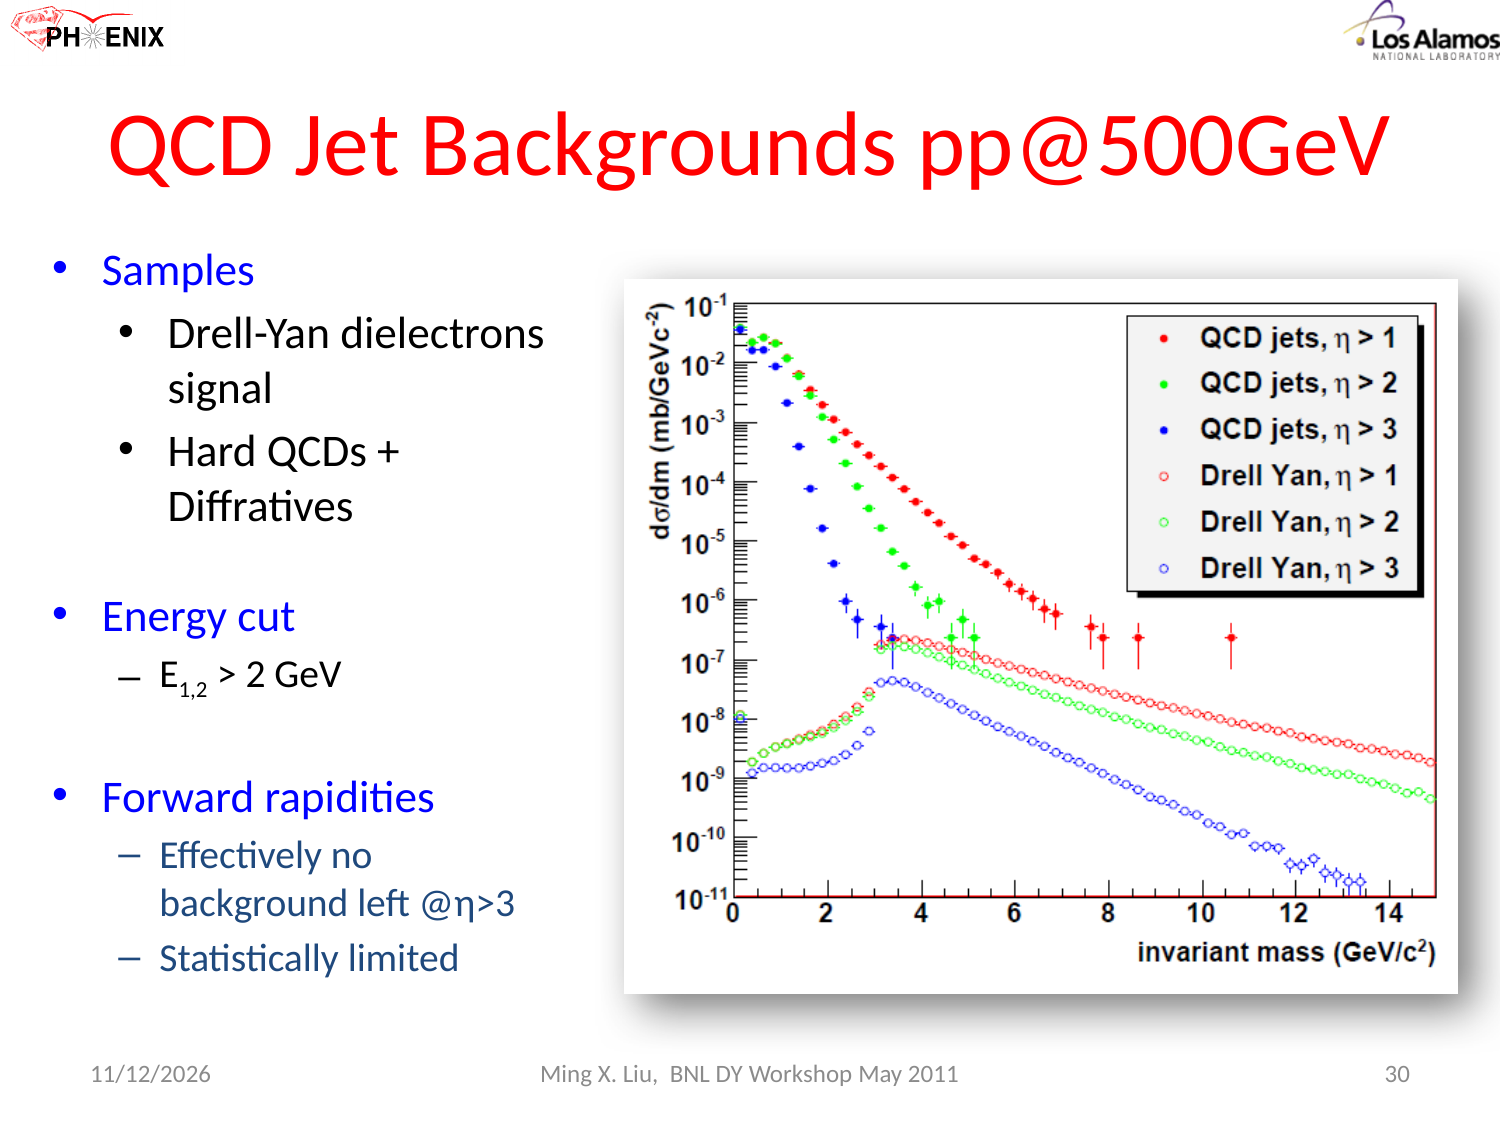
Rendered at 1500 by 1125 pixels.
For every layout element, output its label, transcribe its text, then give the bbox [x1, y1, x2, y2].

footer Ming X. Liu, BNL DY Workshop May 2011 [512, 1042, 988, 1103]
slide_number 30 [1074, 1042, 1425, 1103]
picture [1337, 0, 1500, 60]
picture [0, 0, 185, 66]
picture [624, 279, 1458, 994]
title QCD Jet Backgrounds pp@500GeV [74, 44, 1426, 233]
text_box Samples Drell-Yan dielectrons signal Hard QCDs + Diffratives Energy cut E1,2 > 2 GeV Forward rapidities Effectively no background left @η>3 Statistically limited [37, 232, 606, 994]
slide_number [75, 1042, 425, 1103]
